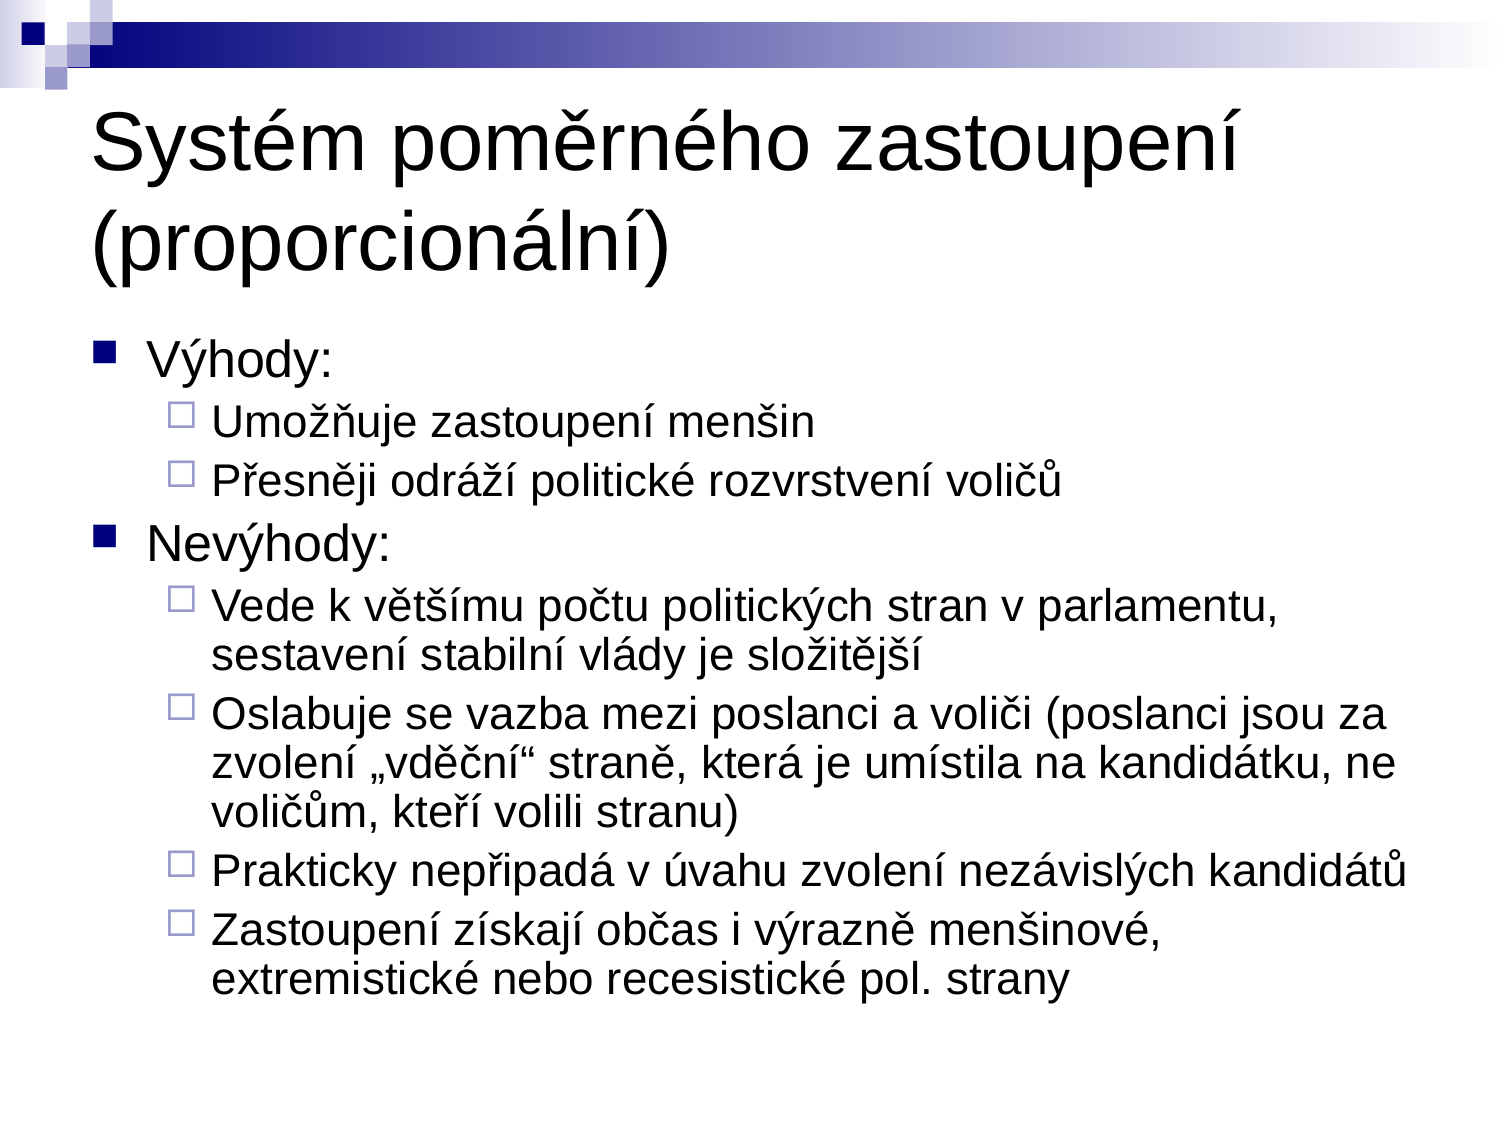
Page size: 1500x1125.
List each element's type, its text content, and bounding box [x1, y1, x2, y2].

list Výhody: Umožňuje zastoupení menšin Přesněji odráží politické rozvrstvení voličů Nevýhody: Vede k většímu počtu politických stran v parlamentu, sestavení stabilní vlády je složitější Oslabuje se vazba mezi poslanci a voliči (poslanci jsou za zvolení „vděční“ straně, která je umístila na kandidátku, ne voličům, kteří volili stranu) Prakticky nepřipadá v úvahu zvolení nezávislých kandidátů Zastoupení získají občas i výrazně menšinové, extremistické nebo recesistické pol. strany [74, 324, 1426, 963]
title Systém poměrného zastoupení (proporcionální) [74, 74, 1426, 301]
